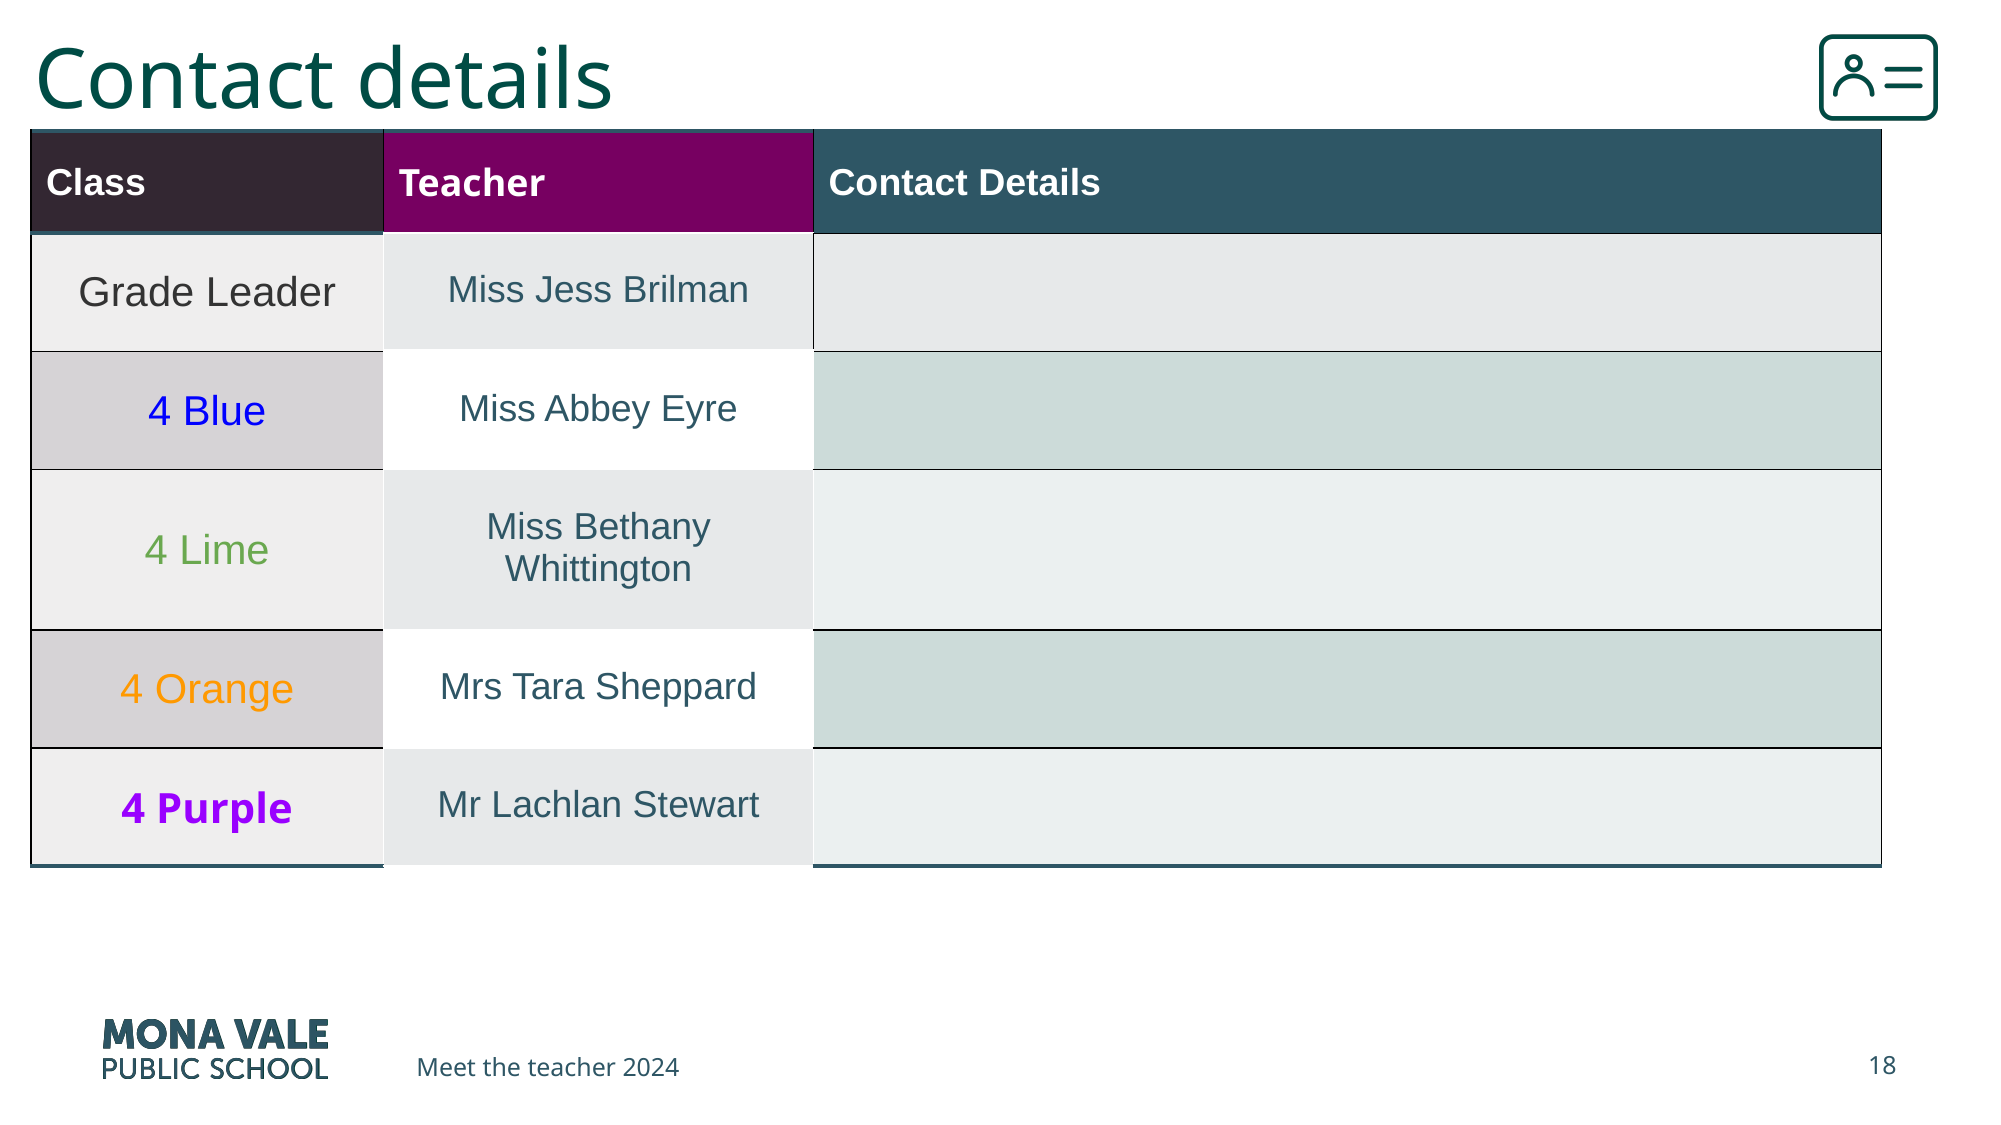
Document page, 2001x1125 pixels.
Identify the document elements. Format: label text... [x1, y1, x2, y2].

picture [1818, 17, 1939, 138]
table_cell Miss Bethany Whittington [384, 470, 813, 629]
table_header Contact Details [814, 133, 1881, 233]
table_cell [814, 631, 1881, 747]
table_header Teacher [384, 133, 813, 232]
table_cell 4 Orange [32, 631, 383, 747]
table_cell Mr Lachlan Stewart [384, 749, 813, 865]
title Contact details [34, 37, 1813, 119]
table_cell [814, 470, 1881, 629]
footer Meet the teacher 2024 [416, 1049, 1296, 1084]
picture [103, 1019, 329, 1079]
table_cell Grade Leader [32, 235, 383, 351]
table_cell [814, 749, 1881, 864]
table_header Class [32, 133, 383, 231]
table_cell Miss Abbey Eyre [384, 354, 813, 469]
table_cell Mrs Tara Sheppard [384, 631, 813, 747]
slide_number 18 [1753, 1049, 1897, 1084]
table_cell [814, 352, 1881, 469]
table_cell 4 Purple [32, 749, 383, 864]
table_cell [814, 234, 1881, 351]
table_cell 4 Blue [32, 352, 383, 469]
table_cell Miss Jess Brilman [384, 234, 813, 349]
table_cell 4 Lime [32, 470, 383, 629]
